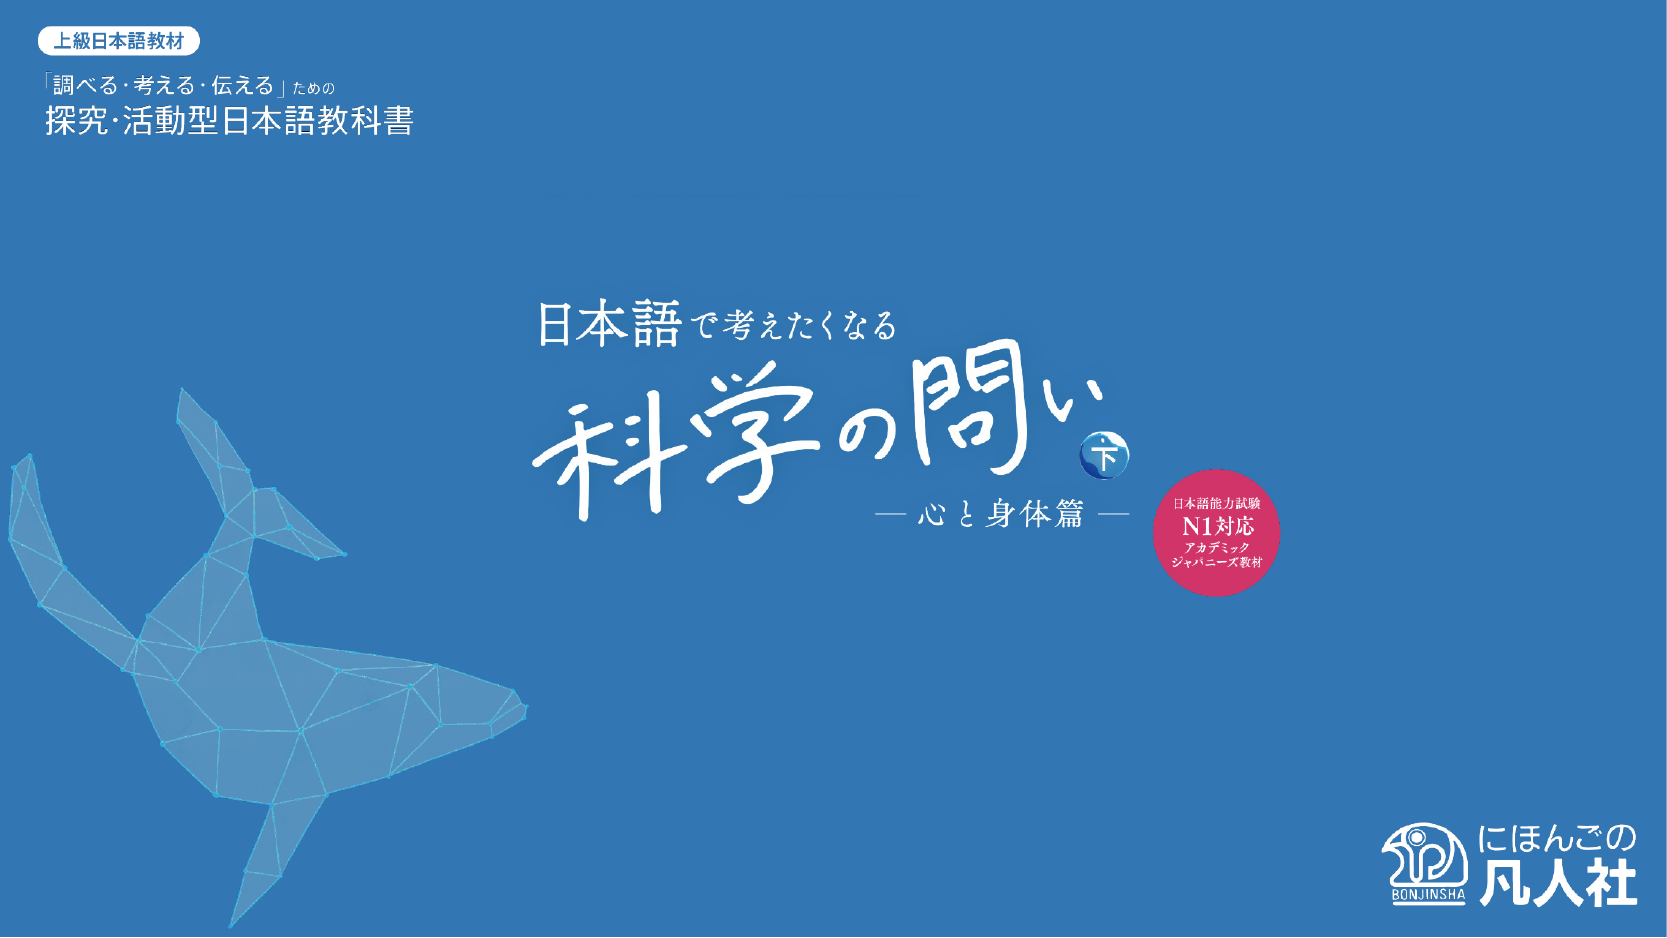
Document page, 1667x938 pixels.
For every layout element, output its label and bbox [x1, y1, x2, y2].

list [0, 0, 1667, 937]
